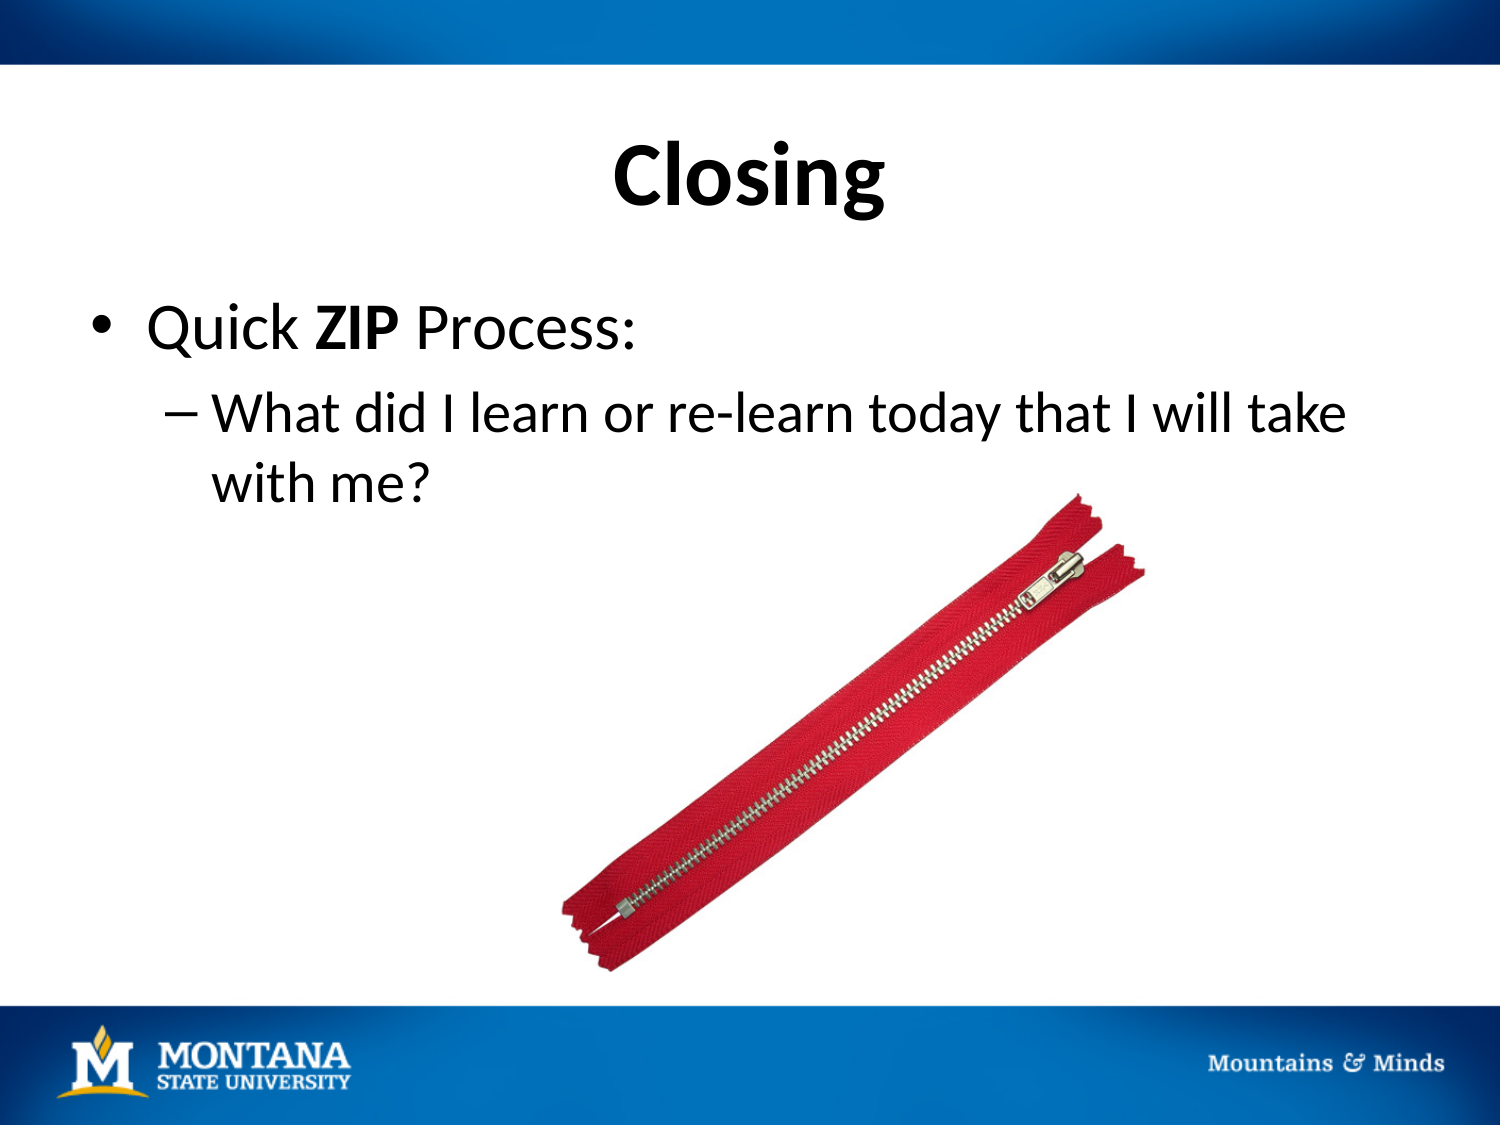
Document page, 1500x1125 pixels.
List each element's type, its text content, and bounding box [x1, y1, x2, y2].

title Closing [75, 75, 1425, 263]
list Quick ZIP Process: What did I learn or re-learn today that I will take with me? [75, 275, 1425, 1005]
picture [0, 0, 1500, 1125]
